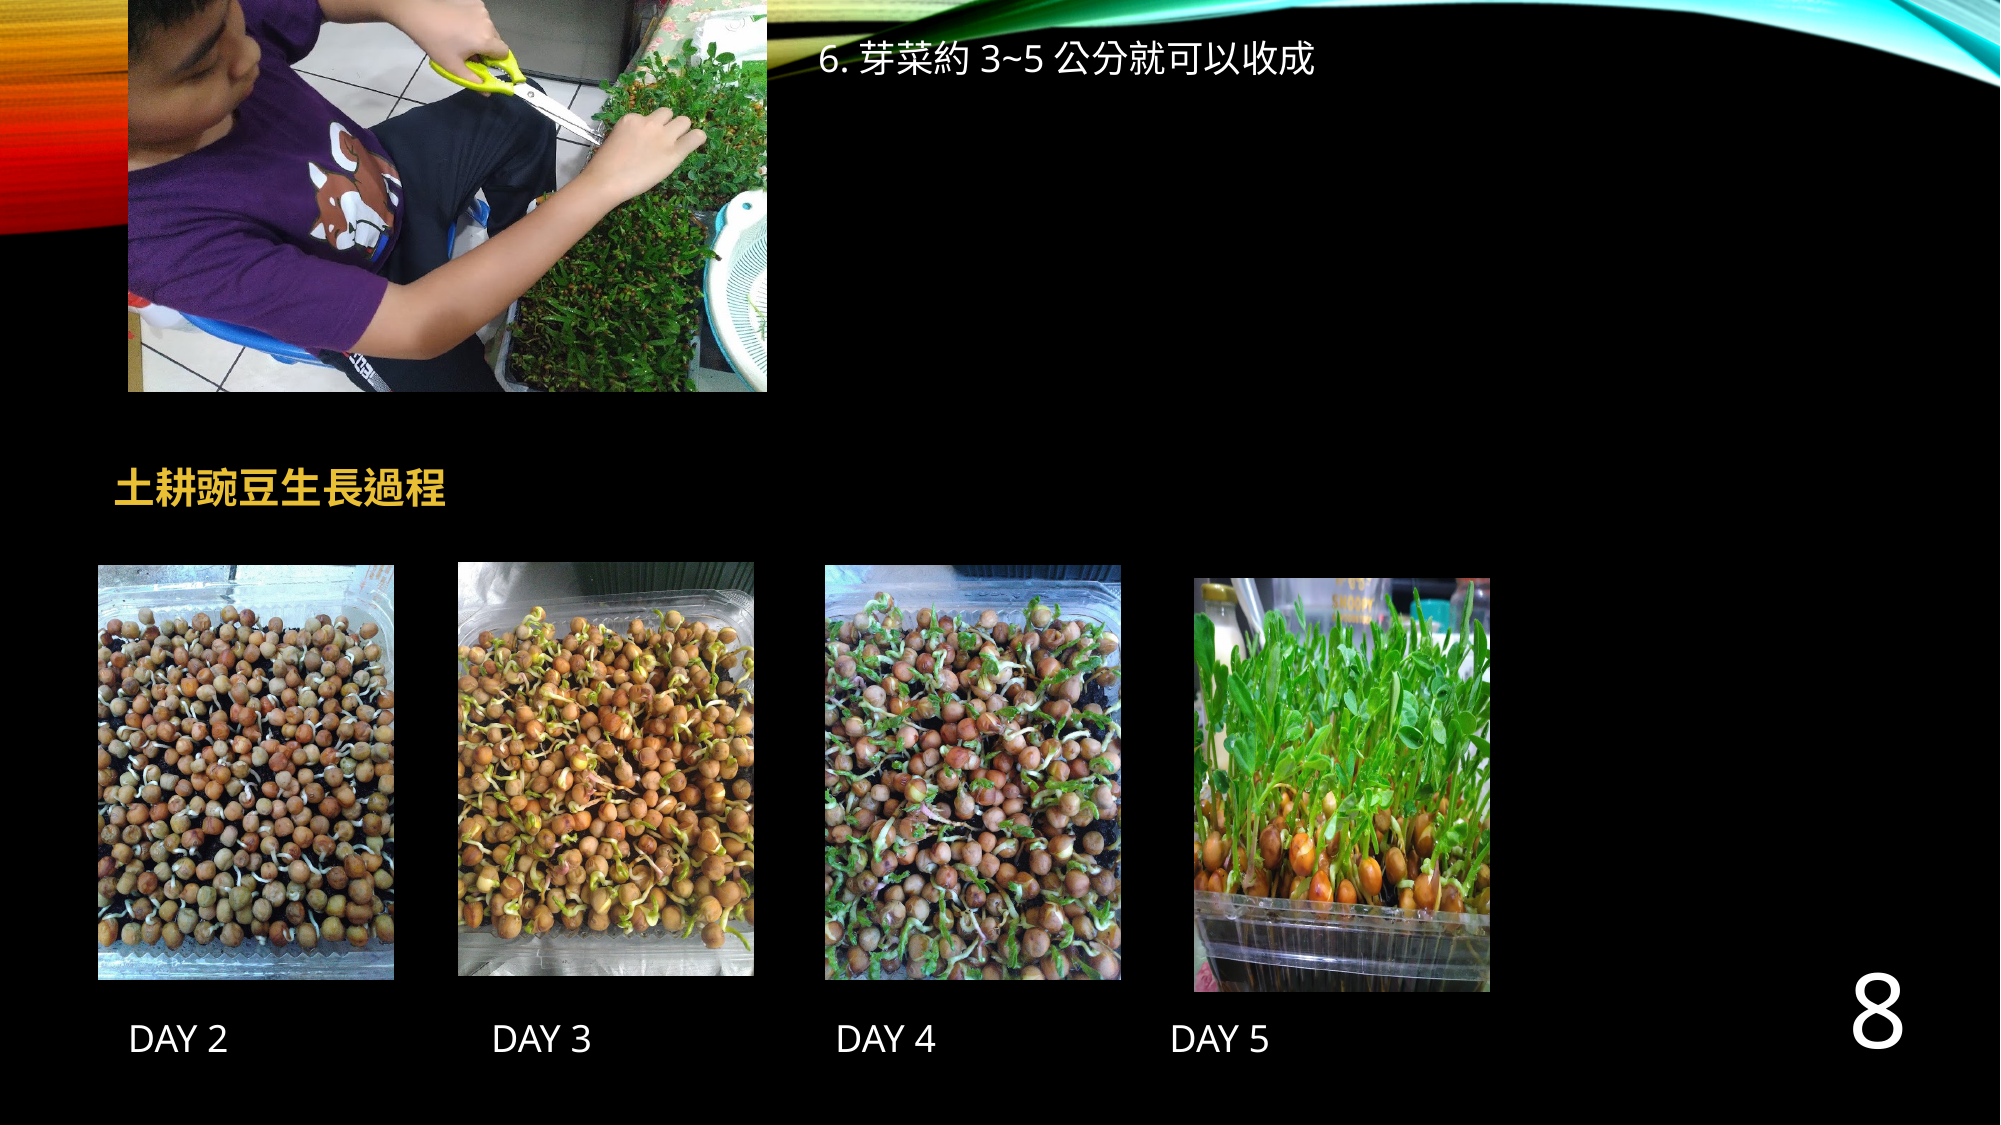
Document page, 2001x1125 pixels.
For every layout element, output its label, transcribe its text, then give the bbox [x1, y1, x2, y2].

picture [458, 562, 754, 977]
text_box 8 [1833, 936, 1902, 1077]
picture [98, 565, 394, 980]
picture [0, 0, 2000, 392]
text_box 6.芽菜約3~5公分就可以收成 [803, 27, 1441, 88]
text_box 土耕豌豆生長過程 [98, 454, 737, 519]
text_box DAY 2 DAY 3 DAY 4 DAY 5 [64, 1007, 1775, 1068]
picture [824, 565, 1121, 980]
picture [1193, 577, 1490, 992]
